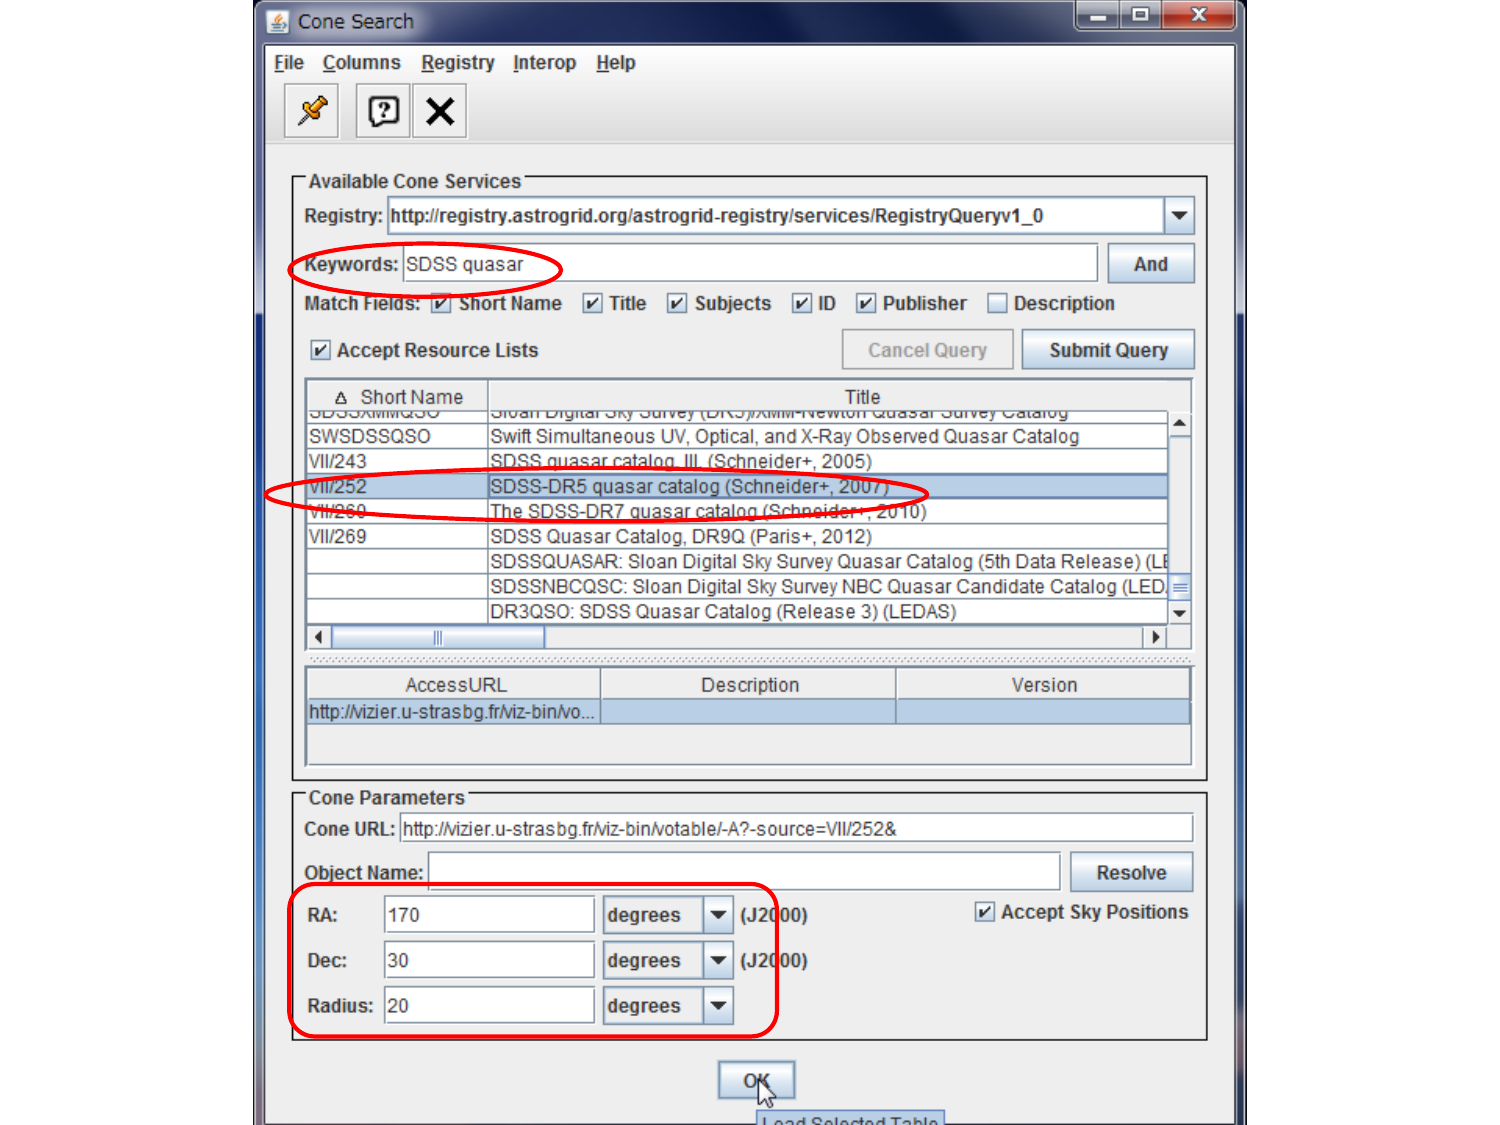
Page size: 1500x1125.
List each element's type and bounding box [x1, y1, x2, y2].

picture [252, 0, 1248, 1125]
